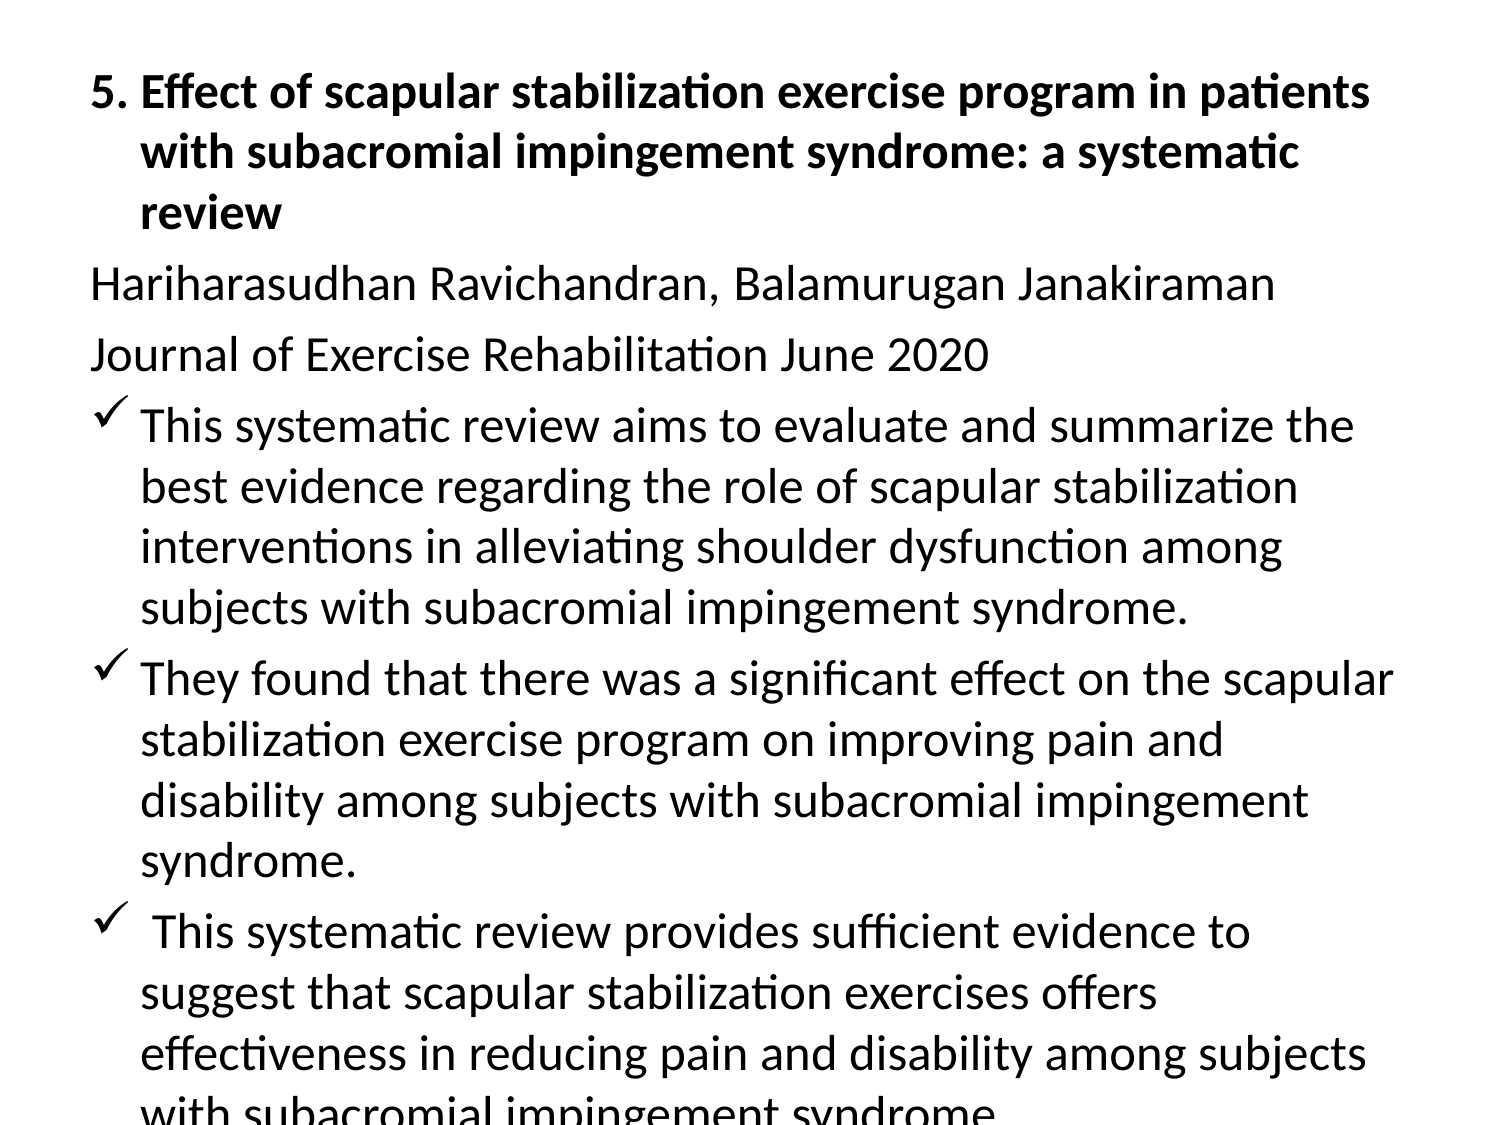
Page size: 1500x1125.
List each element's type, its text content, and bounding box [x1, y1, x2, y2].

list 5. Effect of scapular stabilization exercise program in patients with subacromial impingement syndrome: a systematic review Hariharasudhan Ravichandran, Balamurugan Janakiraman Journal of Exercise Rehabilitation June 2020 This systematic review aims to evaluate and summarize the best evidence regarding the role of scapular stabilization interventions in alleviating shoulder dysfunction among subjects with subacromial impingement syndrome. They found that there was a significant effect on the scapular stabilization exercise program on improving pain and disability among subjects with subacromial impingement syndrome. This systematic review provides sufficient evidence to suggest that scapular stabilization exercises offers effectiveness in reducing pain and disability among subjects with subacromial impingement syndrome. [75, 50, 1425, 1125]
